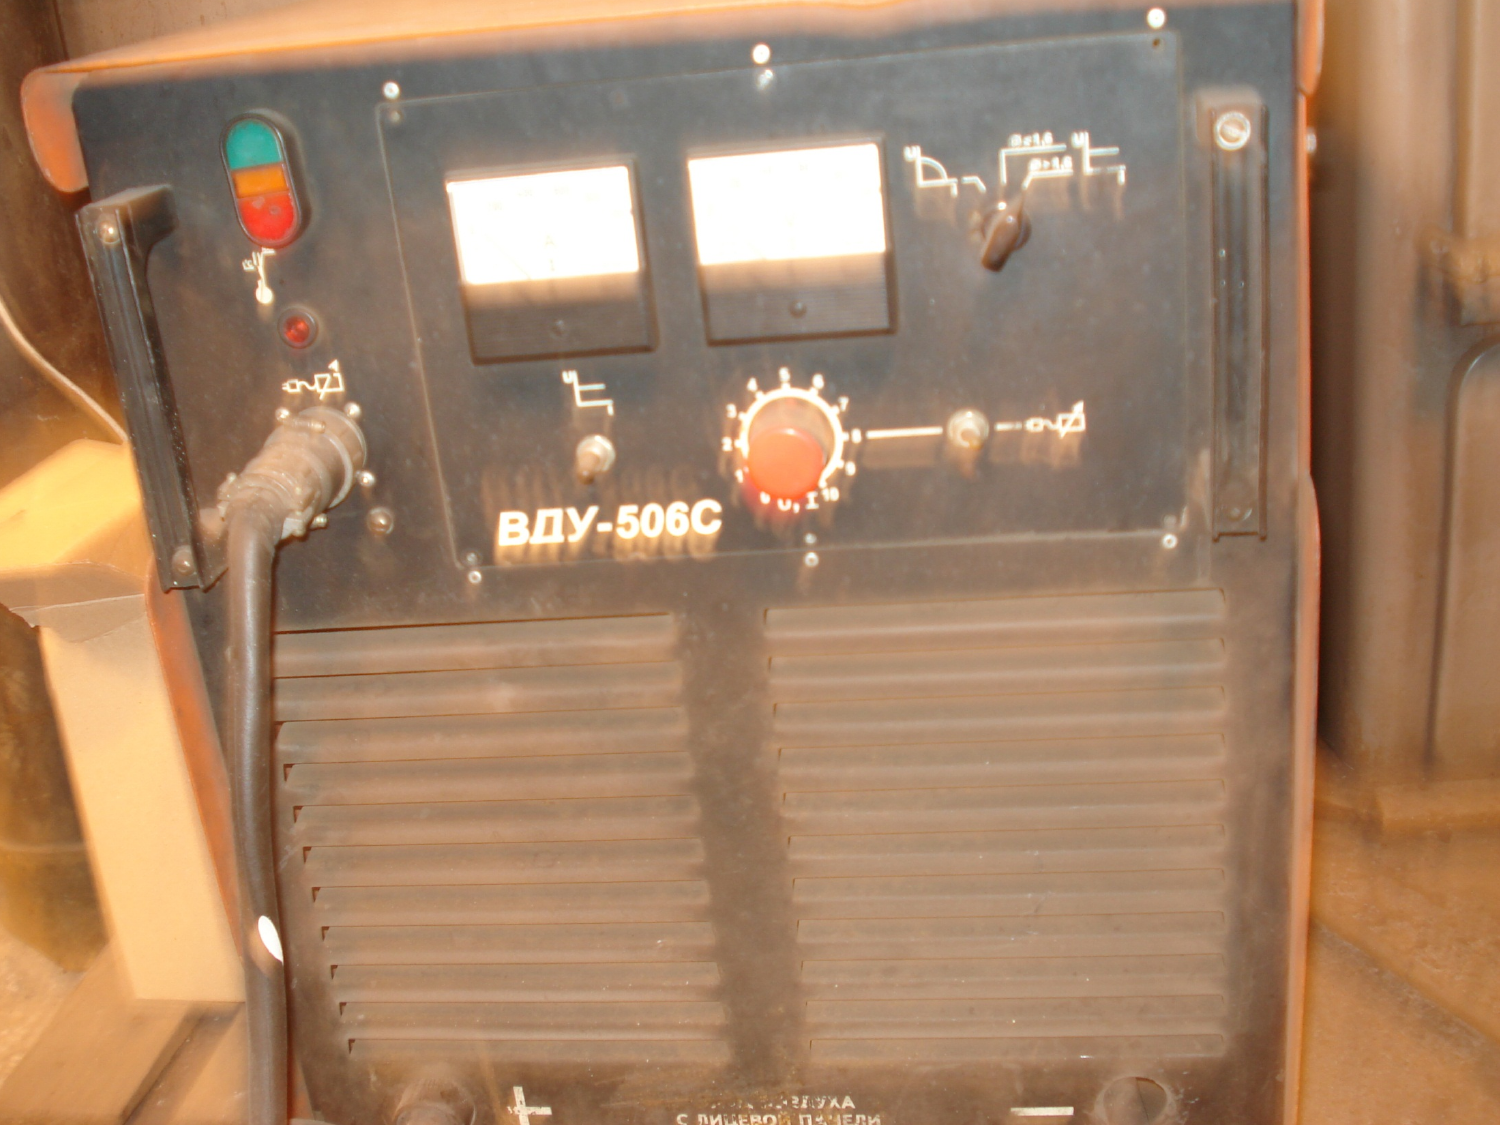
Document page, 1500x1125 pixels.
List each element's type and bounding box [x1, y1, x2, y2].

list [0, 0, 1500, 1125]
